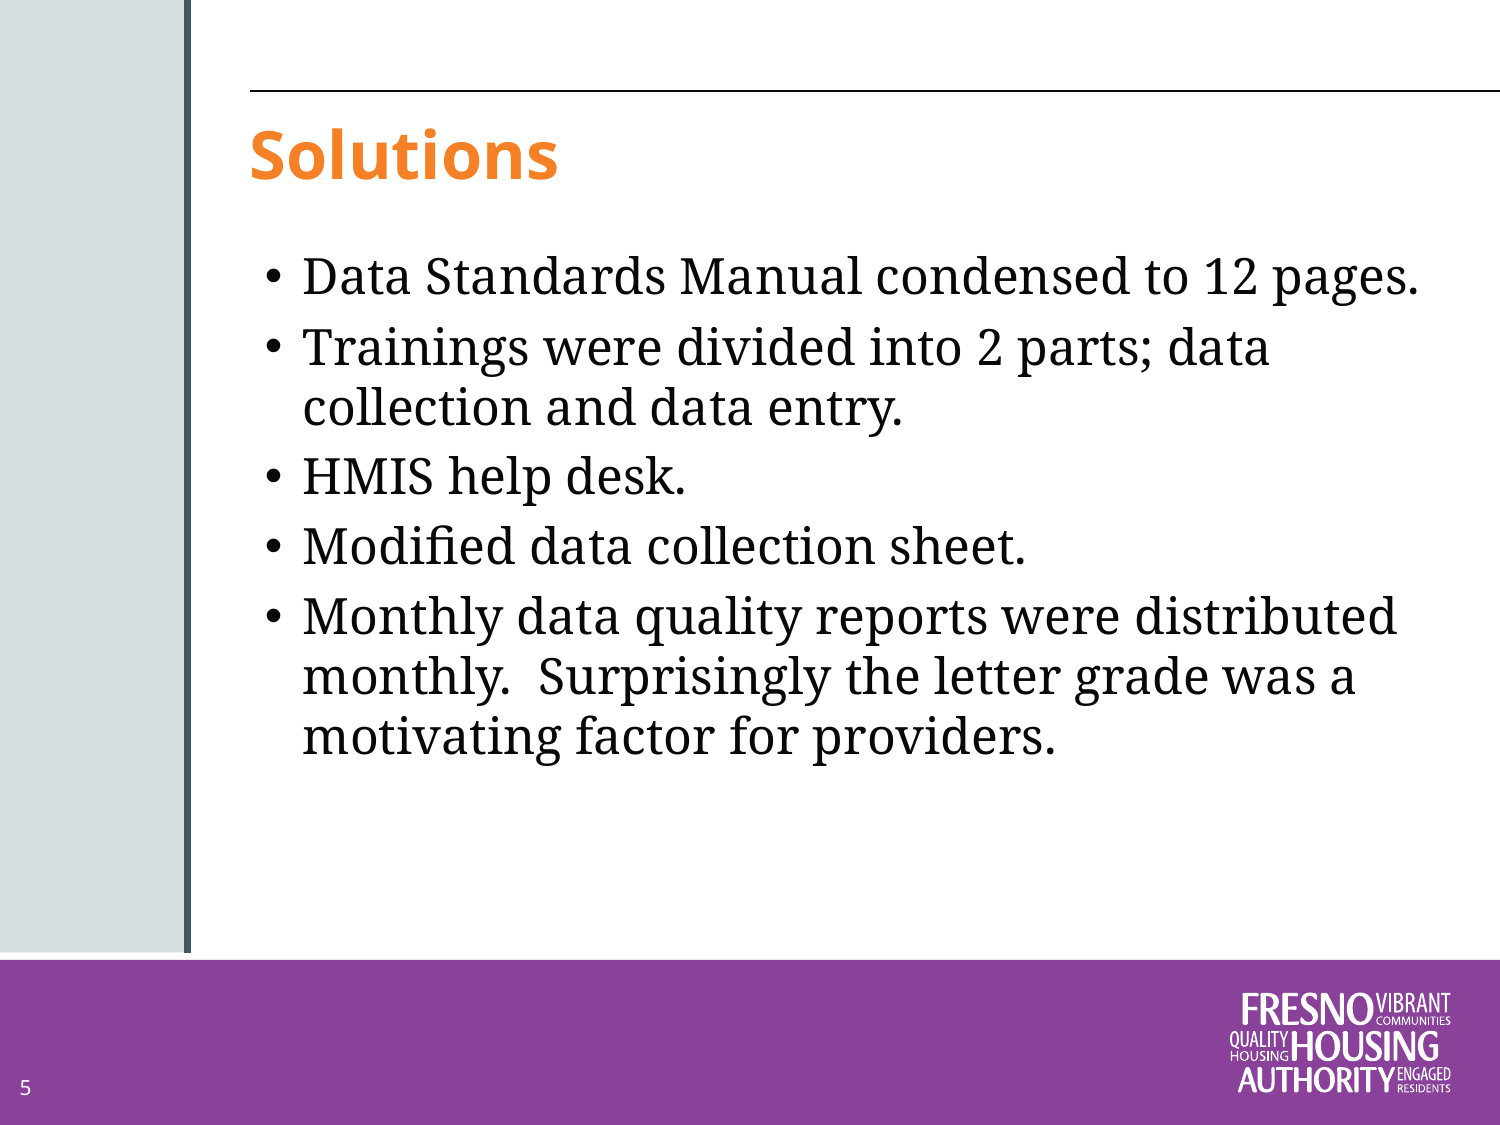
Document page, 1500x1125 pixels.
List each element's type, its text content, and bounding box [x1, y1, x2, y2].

list Solutions [249, 112, 1451, 184]
slide_number 5 [19, 1042, 370, 1103]
list Data Standards Manual condensed to 12 pages. Trainings were divided into 2 parts; data collection and data entry. HMIS help desk. Modified data collection sheet. Monthly data quality reports were distributed monthly. Surprisingly the letter grade was a motivating factor for providers. [249, 237, 1451, 885]
